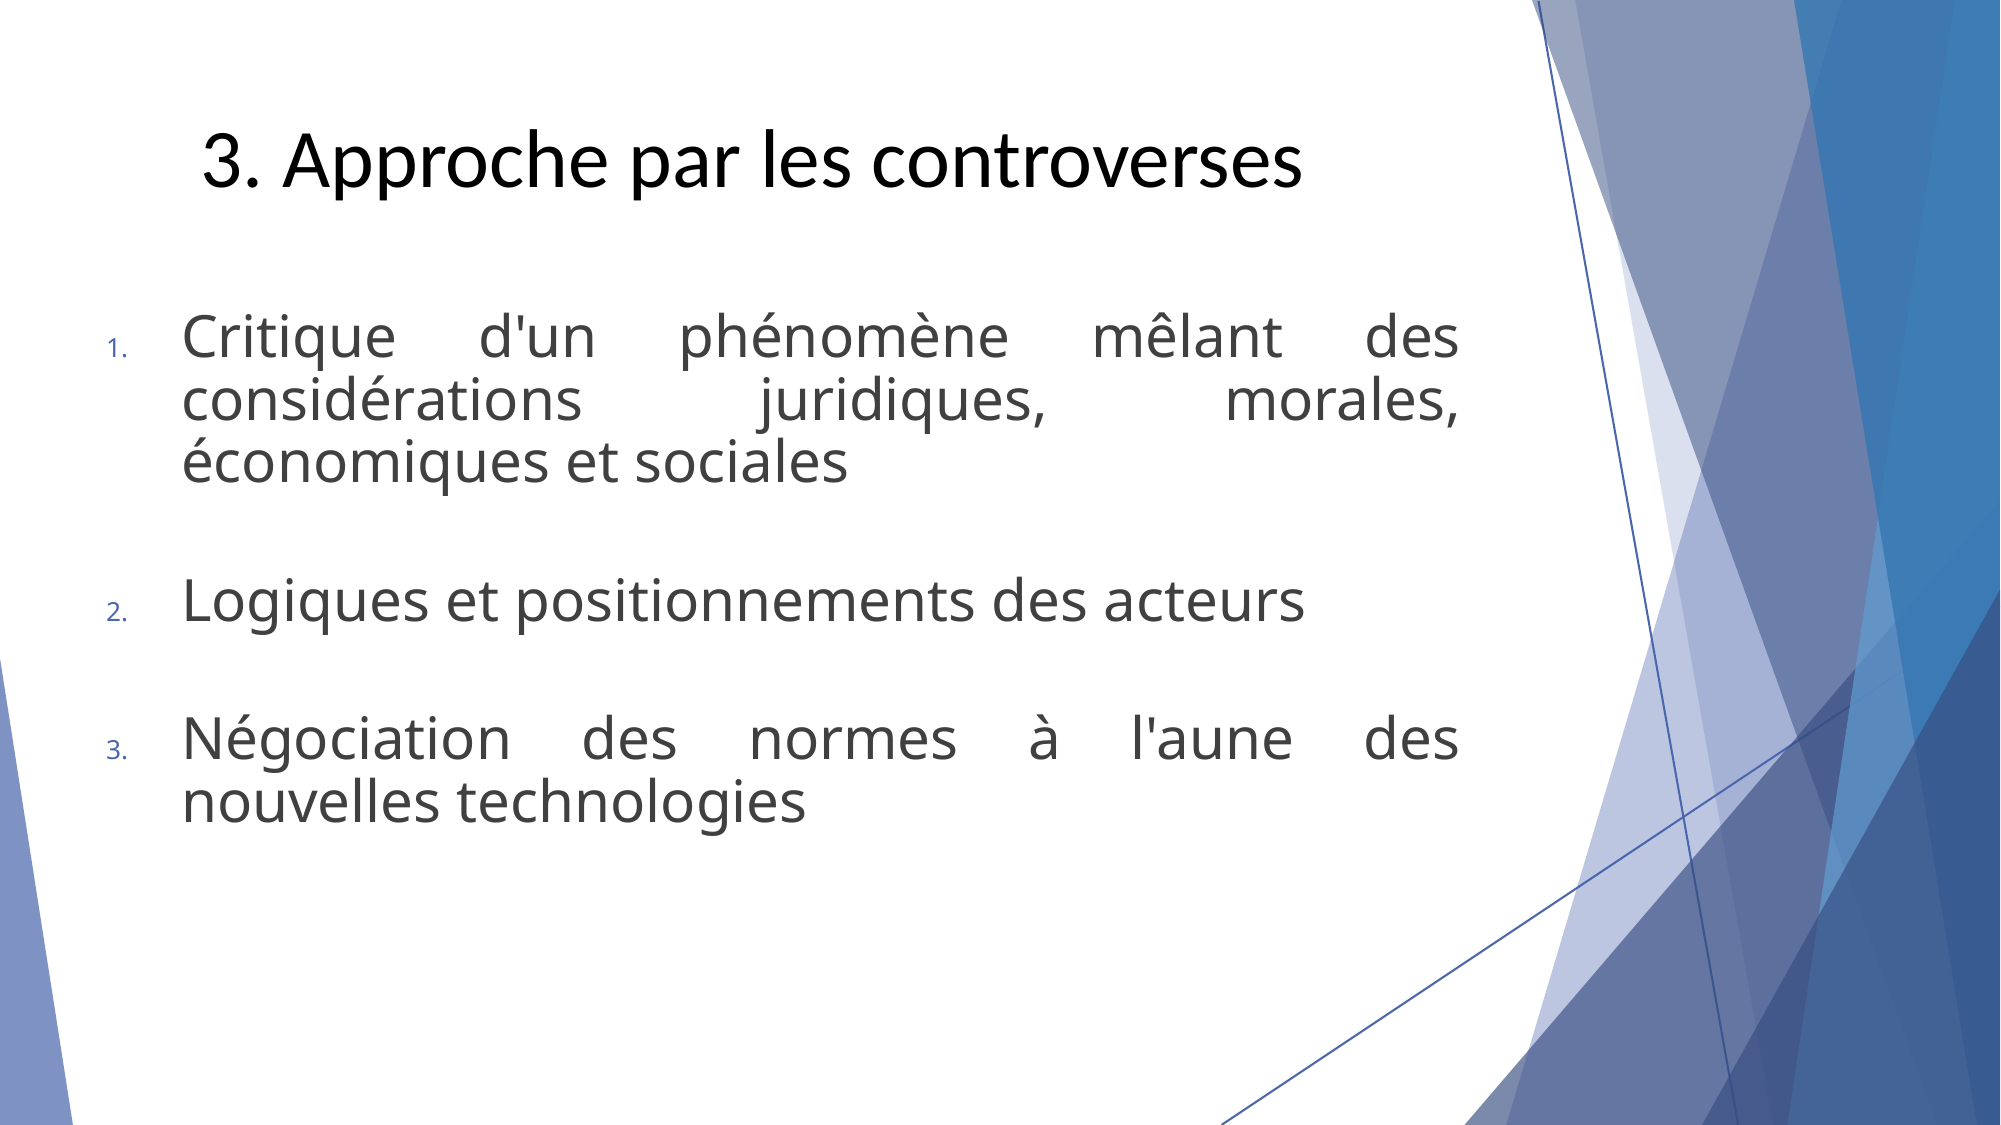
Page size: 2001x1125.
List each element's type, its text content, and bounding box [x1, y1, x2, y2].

title 3. Approche par les controverses [149, 101, 1355, 256]
text_box Critique d'un phénomène mêlant des considérations juridiques, morales, économiques et sociales Logiques et positionnements des acteurs Négociation des normes à l'aune des nouvelles technologies [106, 300, 1461, 836]
